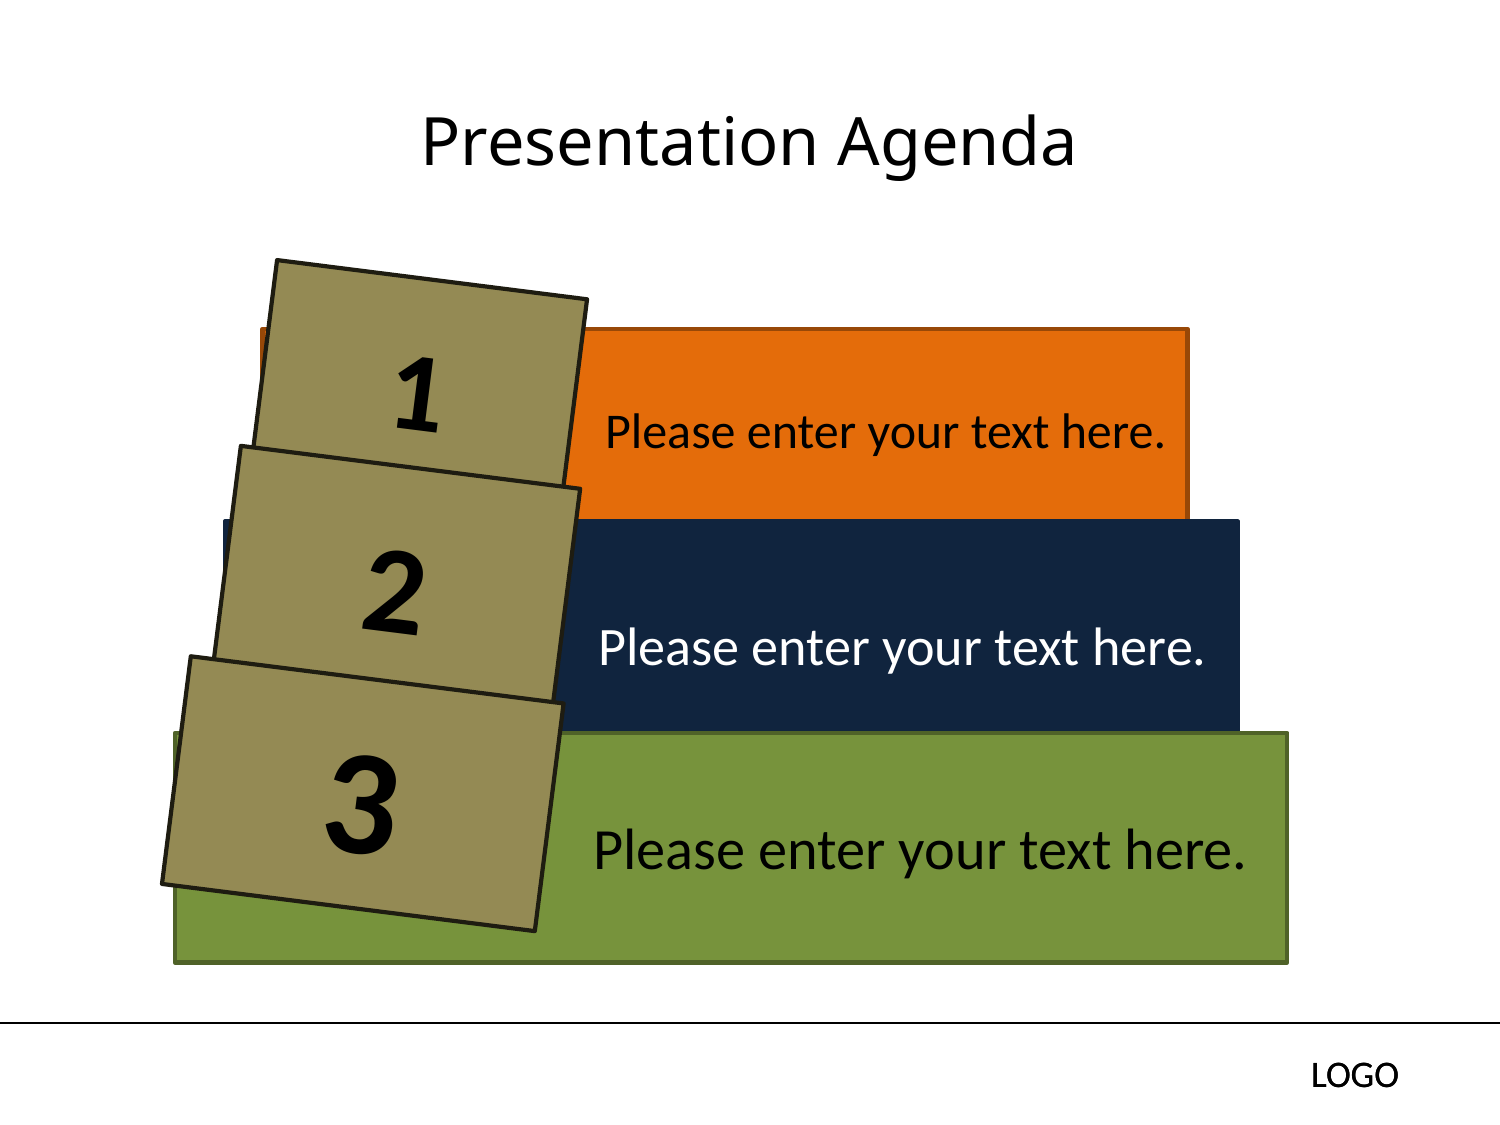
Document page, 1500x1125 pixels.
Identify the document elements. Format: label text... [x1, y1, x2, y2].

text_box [262, 278, 1188, 464]
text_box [174, 678, 1288, 963]
text_box LOGO [1296, 1042, 1463, 1103]
title Presentation Agenda [75, 45, 1425, 233]
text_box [224, 466, 1238, 677]
